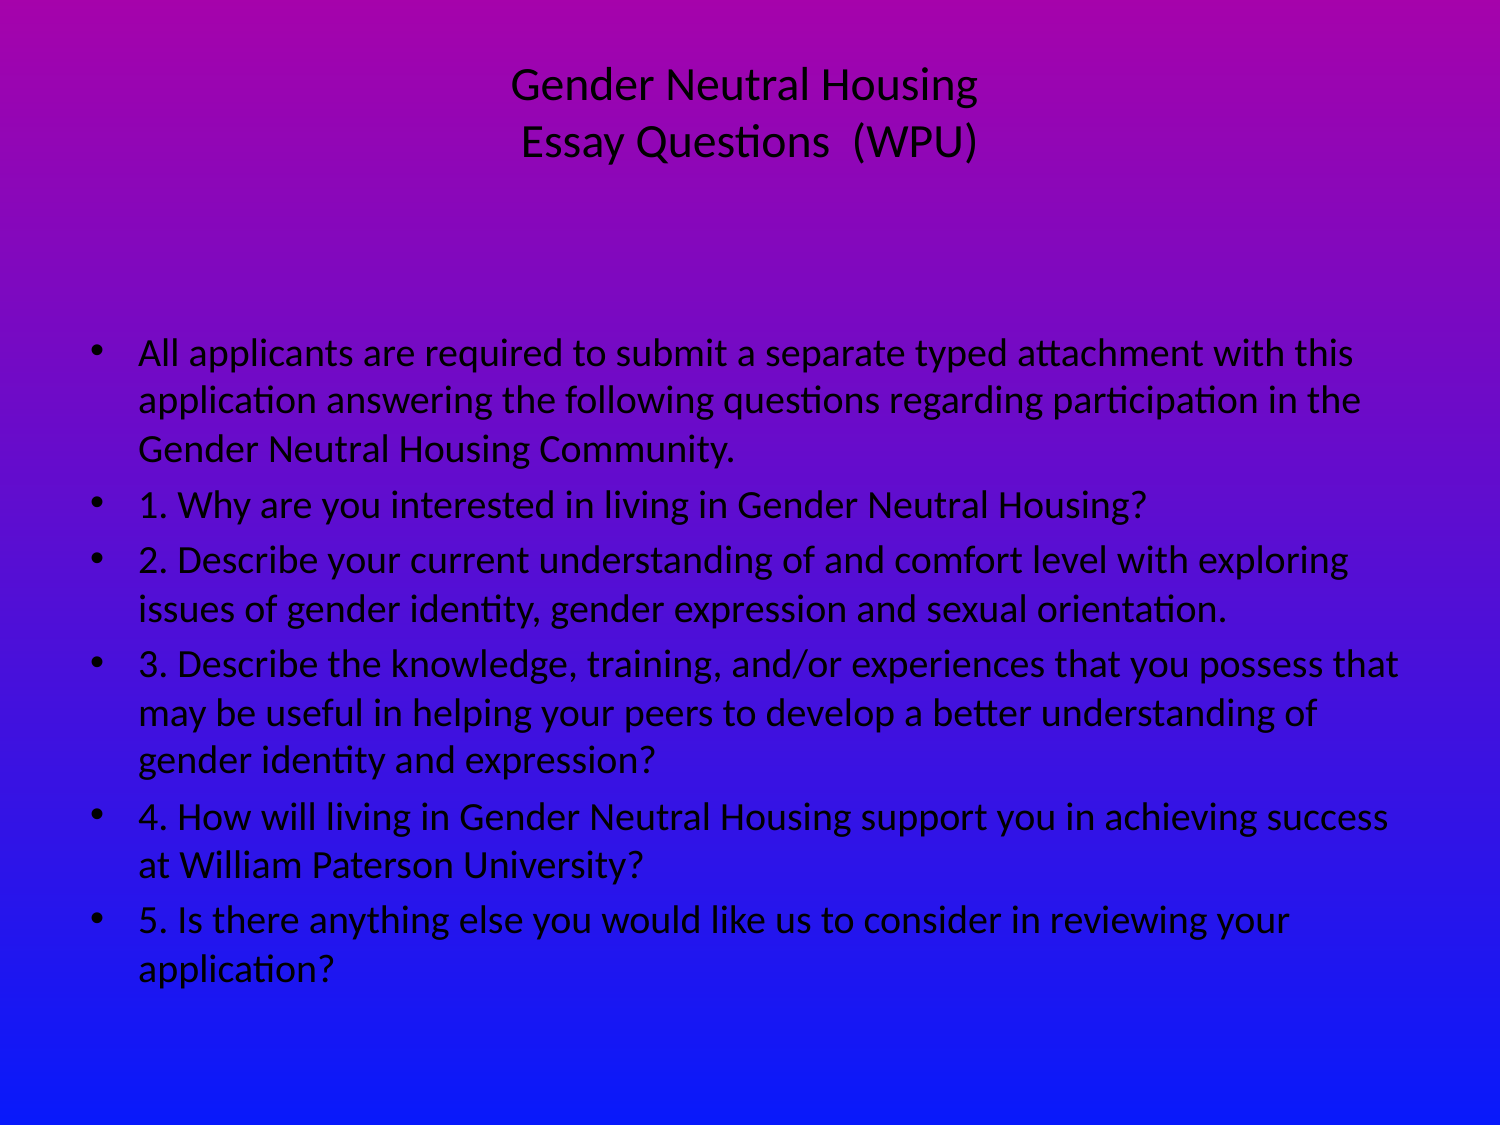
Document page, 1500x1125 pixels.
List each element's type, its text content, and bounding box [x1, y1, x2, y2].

list All applicants are required to submit a separate typed attachment with this application answering the following questions regarding participation in the Gender Neutral Housing Community. 1. Why are you interested in living in Gender Neutral Housing? 2. Describe your current understanding of and comfort level with exploring issues of gender identity, gender expression and sexual orientation. 3. Describe the knowledge, training, and/or experiences that you possess that may be useful in helping your peers to develop a better understanding of gender identity and expression? 4. How will living in Gender Neutral Housing support you in achieving success at William Paterson University? 5. Is there anything else you would like us to consider in reviewing your application? [75, 262, 1425, 1005]
title Gender Neutral Housing Essay Questions (WPU) [75, 45, 1425, 233]
